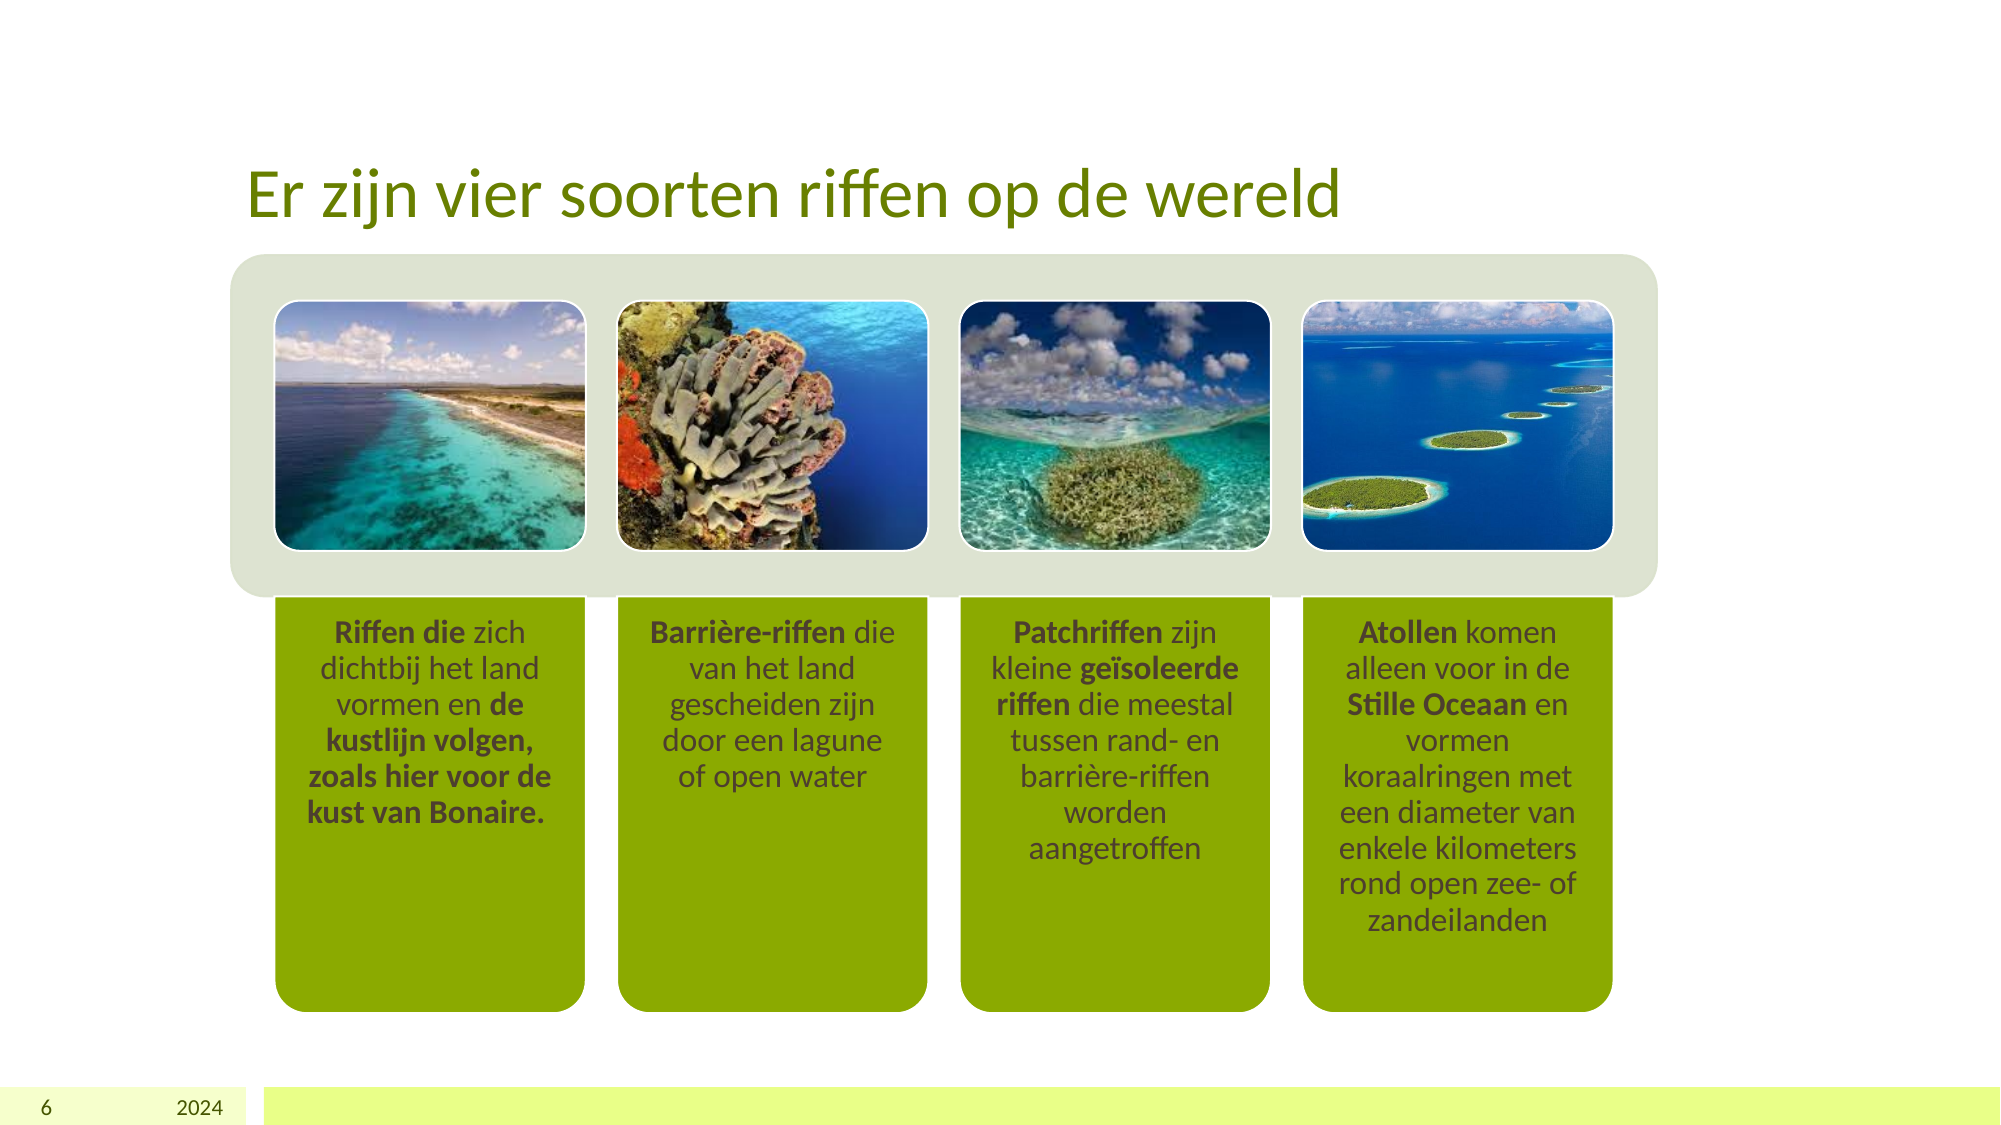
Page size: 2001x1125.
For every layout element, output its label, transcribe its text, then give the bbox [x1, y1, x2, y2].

title Er zijn vier soorten riffen op de wereld [231, 45, 1769, 240]
slide_number 6 [0, 1087, 68, 1125]
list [231, 255, 1657, 1014]
slide_number 2024 [74, 1087, 239, 1125]
